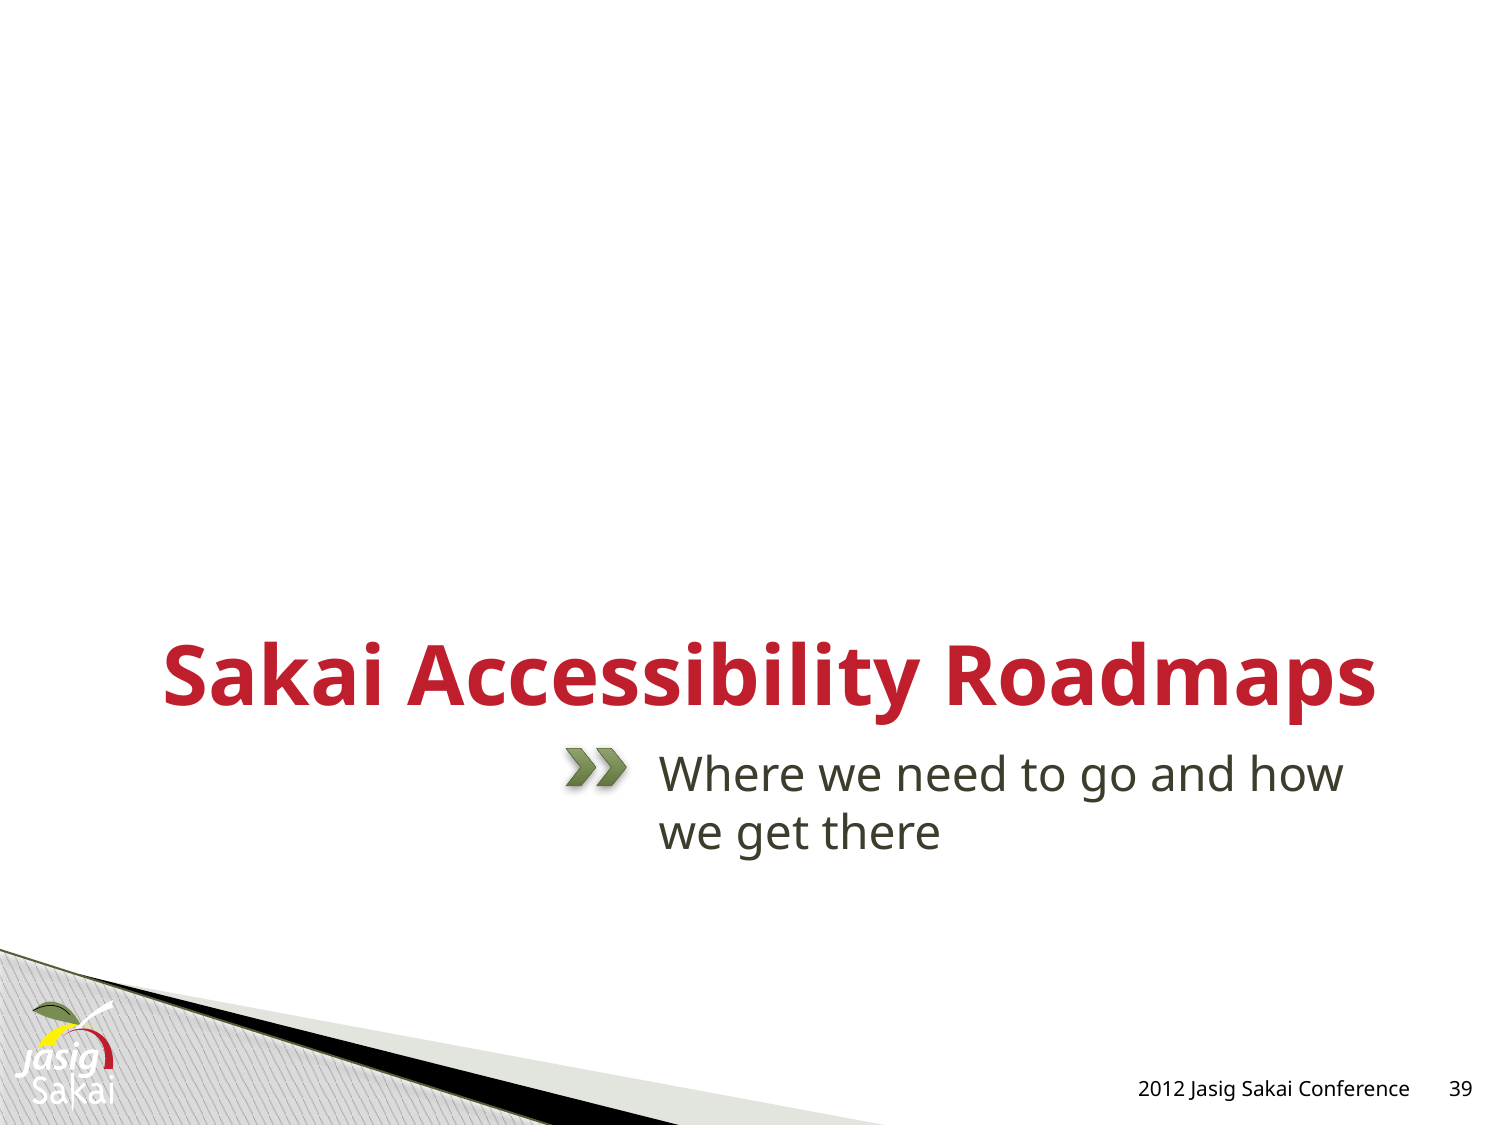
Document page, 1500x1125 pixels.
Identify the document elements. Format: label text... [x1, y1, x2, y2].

slide_number 39 [1427, 1051, 1488, 1112]
footer 2012 Jasig Sakai Conference [637, 1051, 1425, 1112]
title Sakai Accessibility Roadmaps [118, 429, 1394, 730]
list Where we need to go and how we get there [643, 736, 1394, 975]
